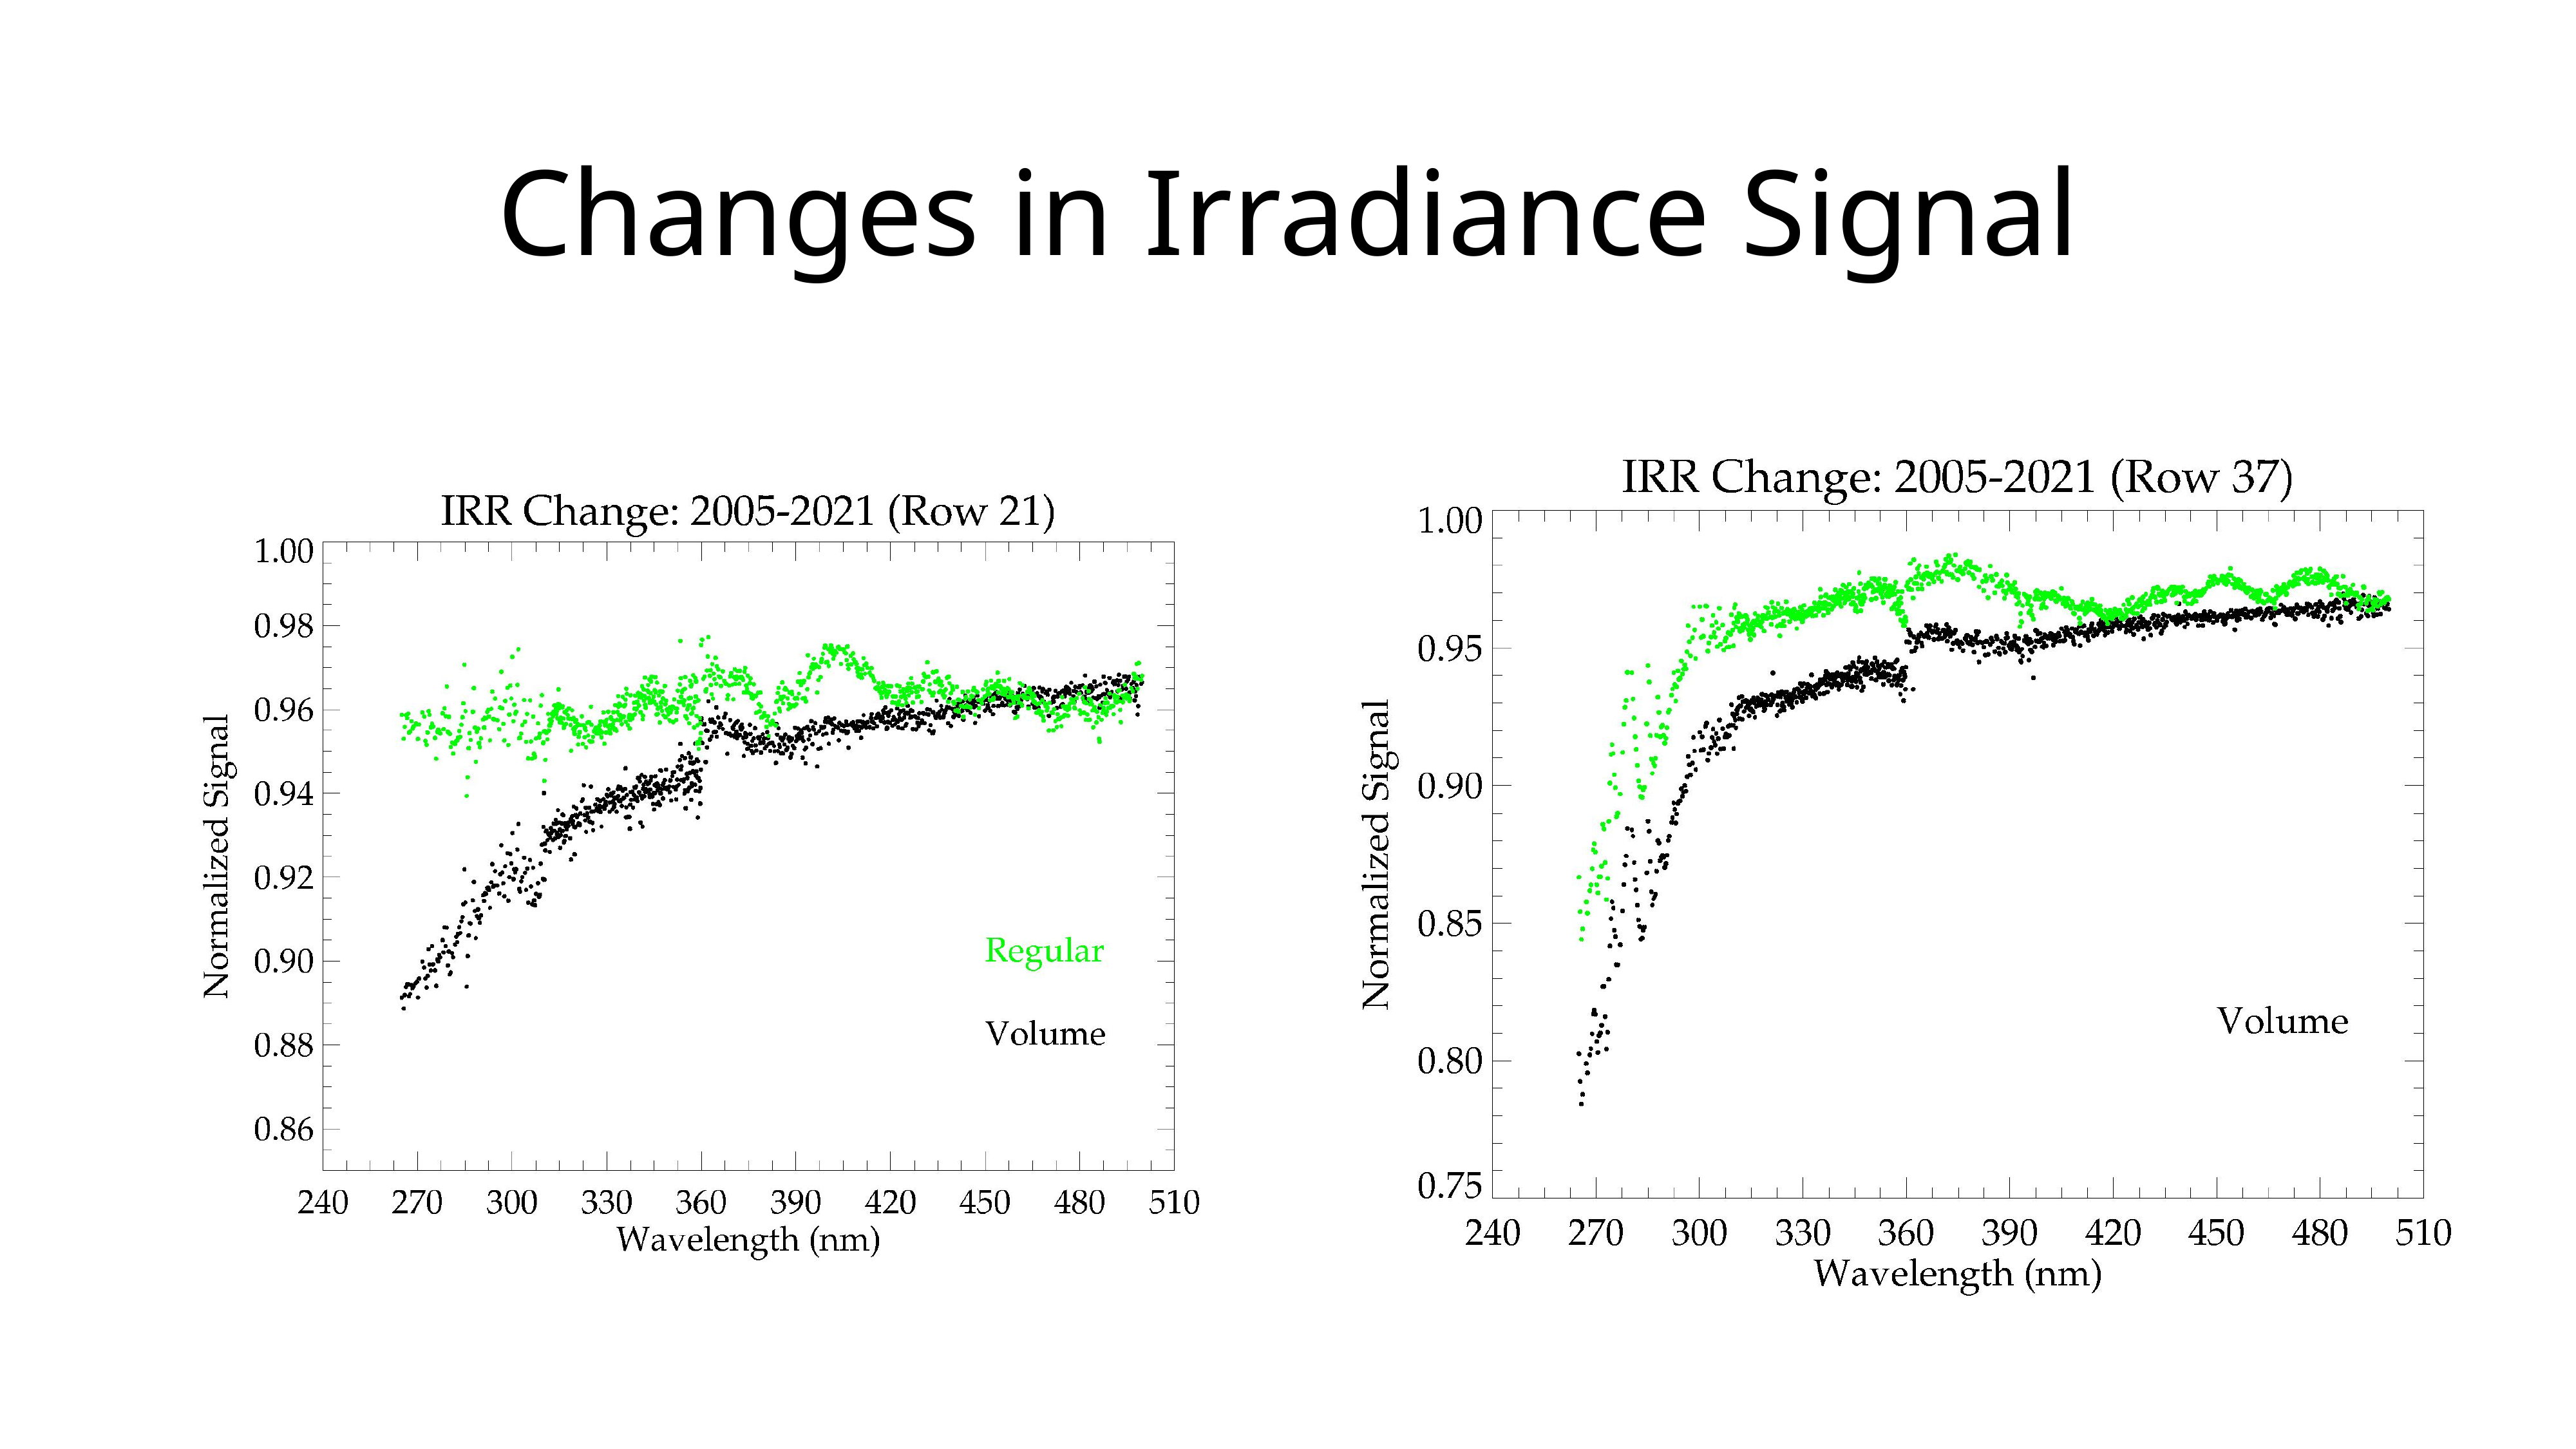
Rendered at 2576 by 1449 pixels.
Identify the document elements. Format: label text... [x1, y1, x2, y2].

picture [57, 401, 1202, 1372]
title Changes in Irradiance Signal [176, 77, 2400, 358]
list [1202, 357, 2576, 1419]
